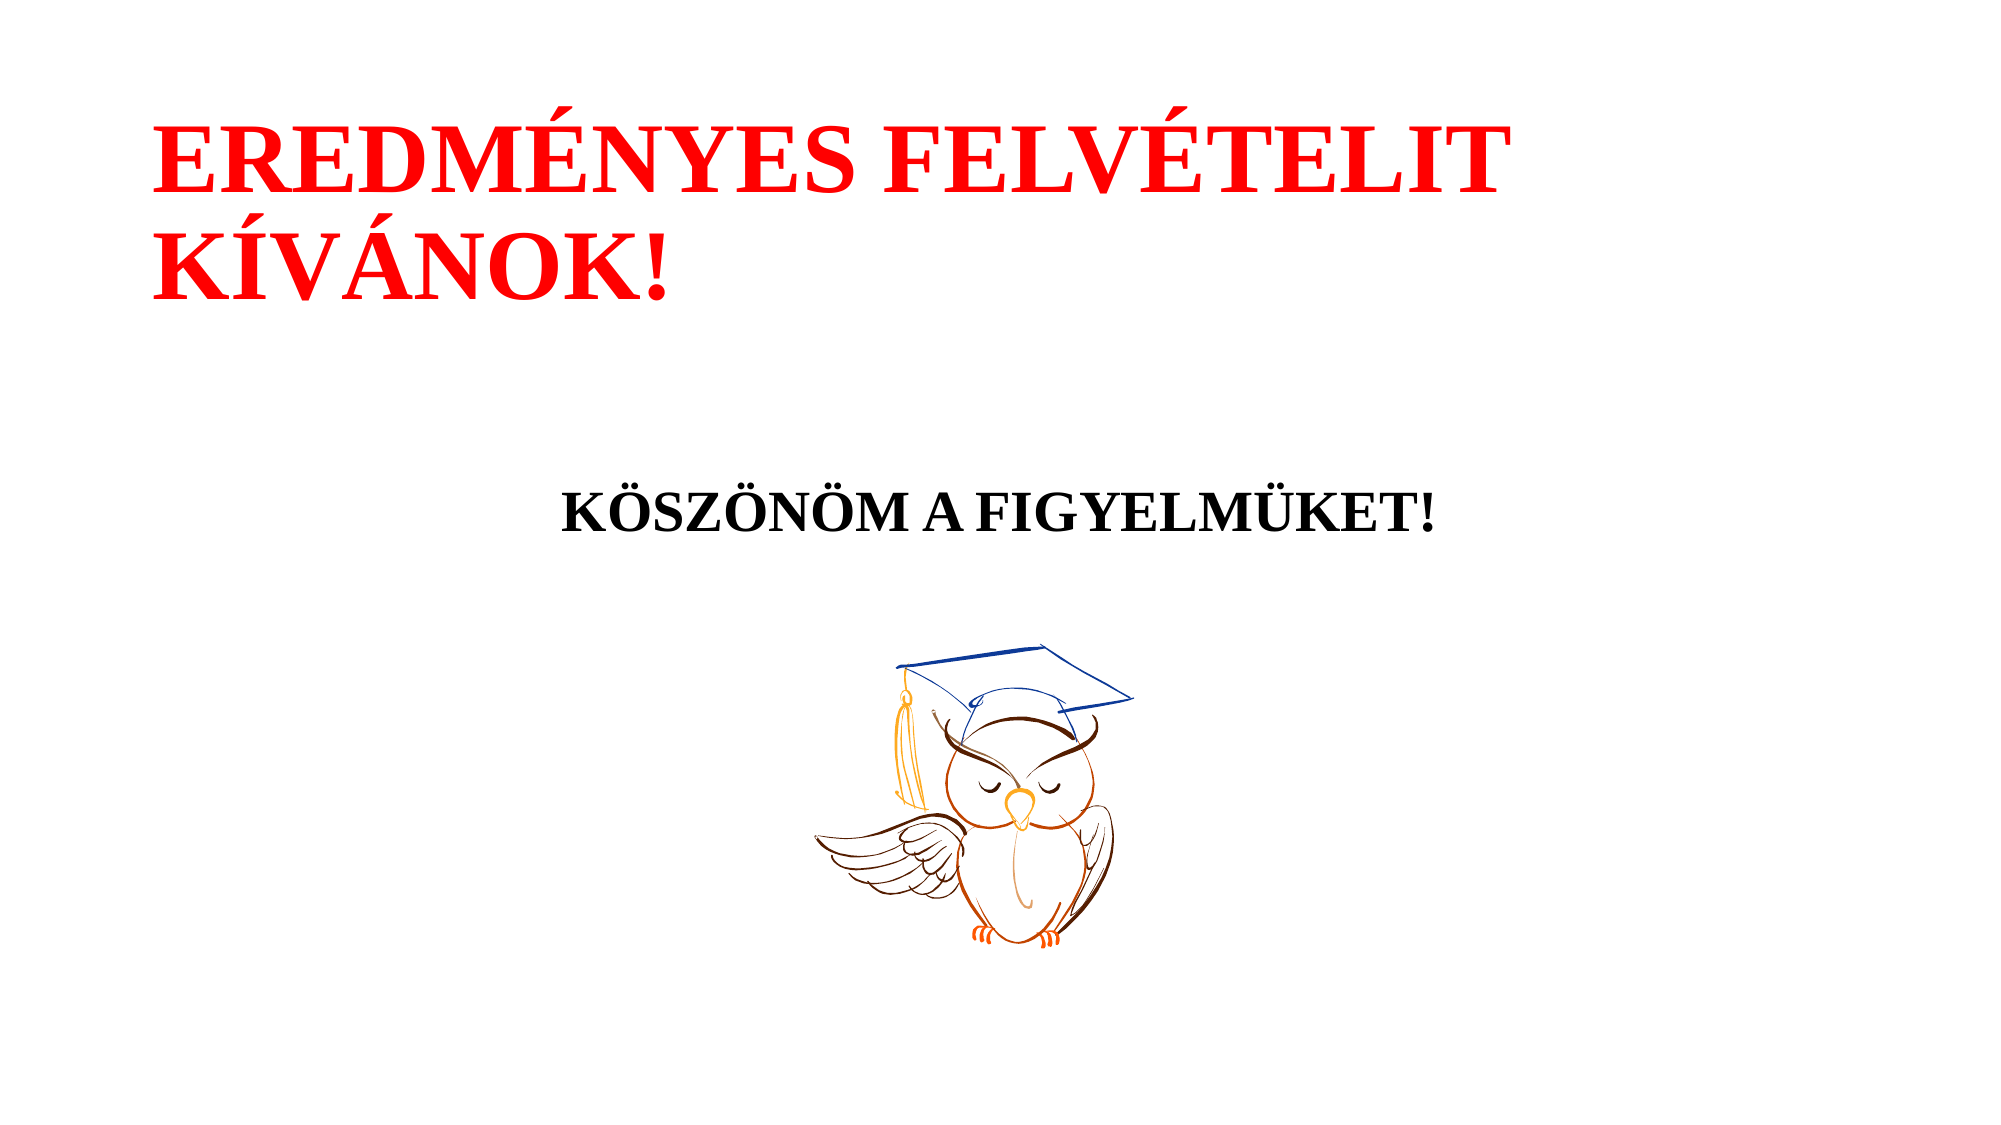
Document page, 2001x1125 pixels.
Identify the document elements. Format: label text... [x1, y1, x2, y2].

title EREDMÉNYES FELVÉTELIT KÍVÁNOK! [137, 113, 1863, 299]
picture [813, 642, 1136, 950]
list KÖSZÖNÖM A FIGYELMÜKET! [137, 299, 1863, 1014]
